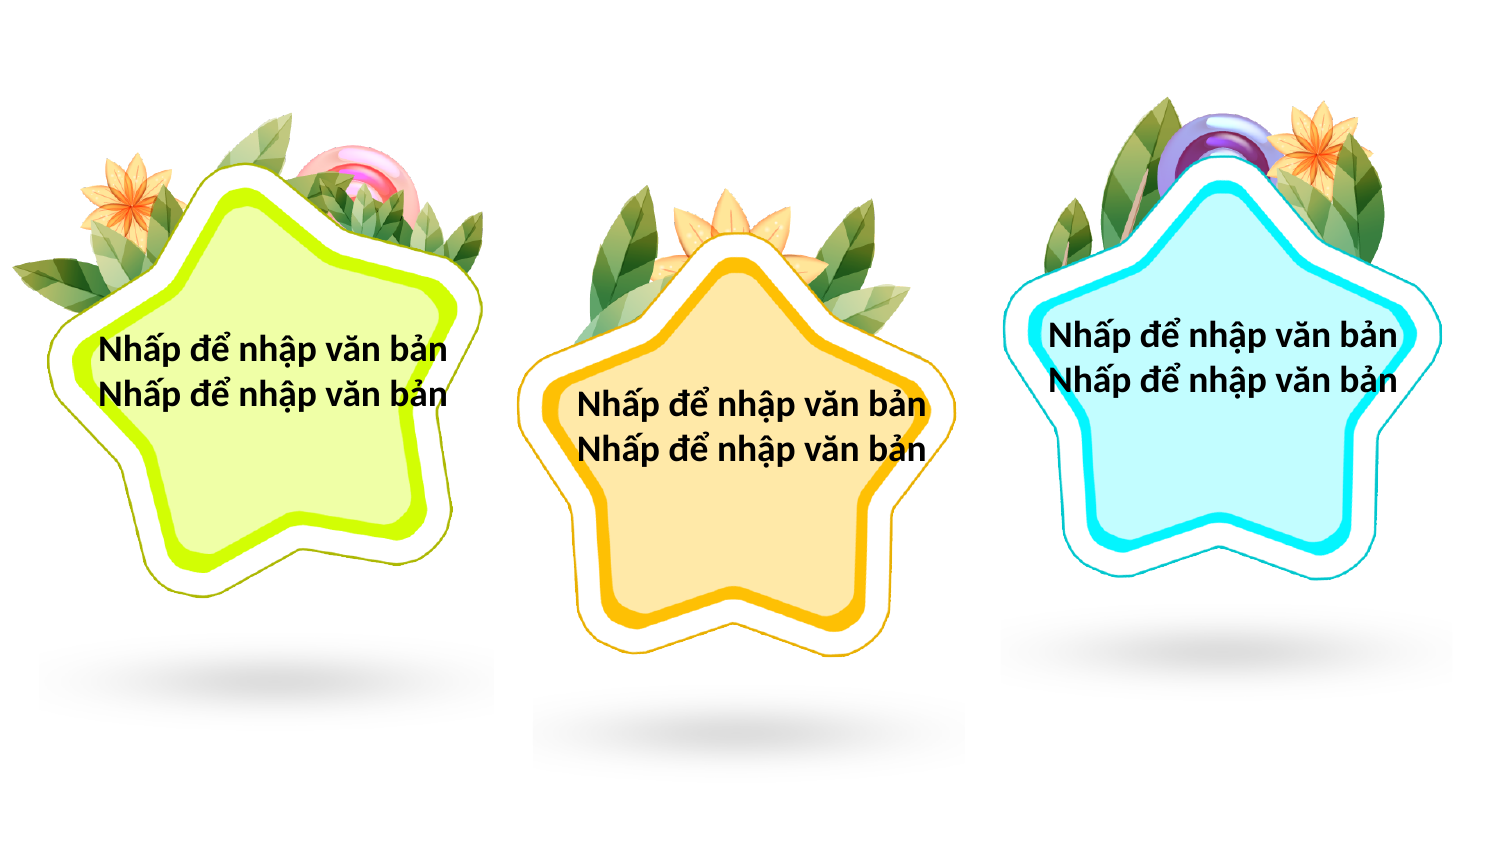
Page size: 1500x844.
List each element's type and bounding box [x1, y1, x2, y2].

picture [0, 101, 966, 797]
picture [38, 615, 495, 745]
picture [987, 86, 1453, 718]
